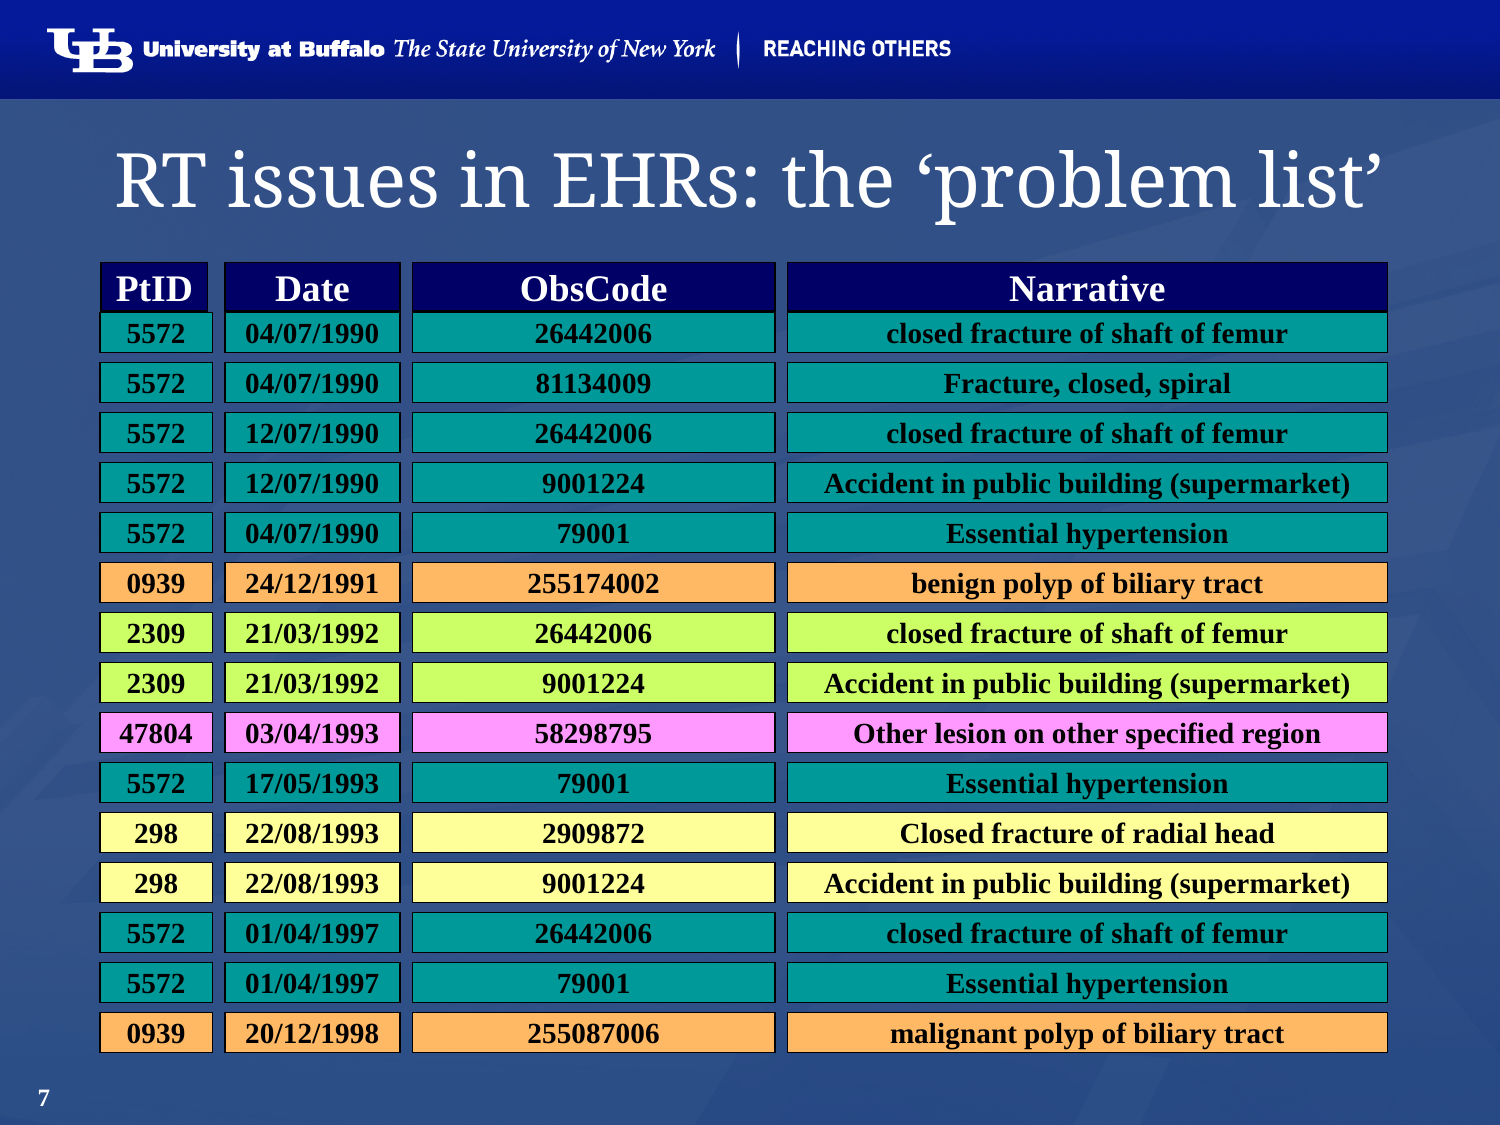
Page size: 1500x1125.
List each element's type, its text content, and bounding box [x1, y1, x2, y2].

title RT issues in EHRs: the ‘problem list’ [37, 125, 1463, 250]
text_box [99, 262, 1388, 1053]
slide_number 7 [0, 1062, 50, 1112]
picture [0, 0, 1500, 99]
